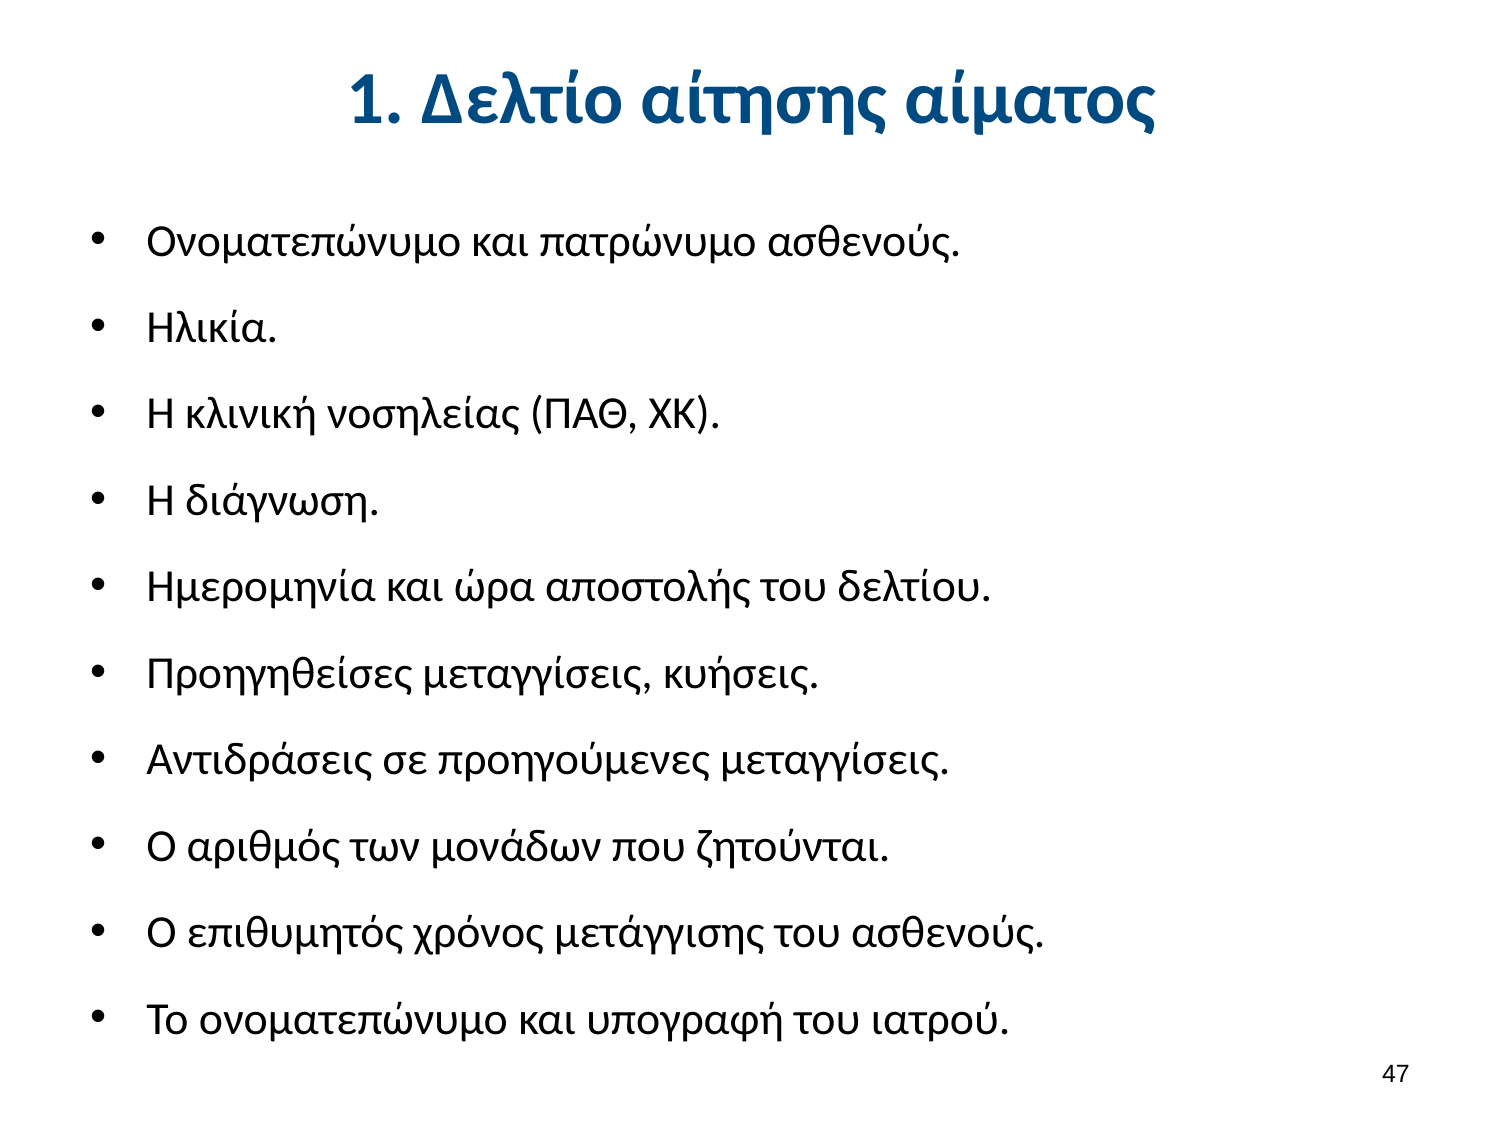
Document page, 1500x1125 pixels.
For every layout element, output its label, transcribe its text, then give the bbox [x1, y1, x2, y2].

list Ονοματεπώνυμο και πατρώνυμο ασθενούς. Ηλικία. Η κλινική νοσηλείας (ΠΑΘ, ΧΚ). Η διάγνωση. Ημερομηνία και ώρα αποστολής του δελτίου. Προηγηθείσες μεταγγίσεις, κυήσεις. Αντιδράσεις σε προηγούμενες μεταγγίσεις. Ο αριθμός των μονάδων που ζητούνται. Ο επιθυμητός χρόνος μετάγγισης του ασθενούς. Το ονοματεπώνυμο και υπογραφή του ιατρού. [75, 196, 1459, 1094]
slide_number 46 [1074, 1042, 1425, 1103]
title 1. Δελτίο αίτησης αίματος [76, 19, 1427, 169]
